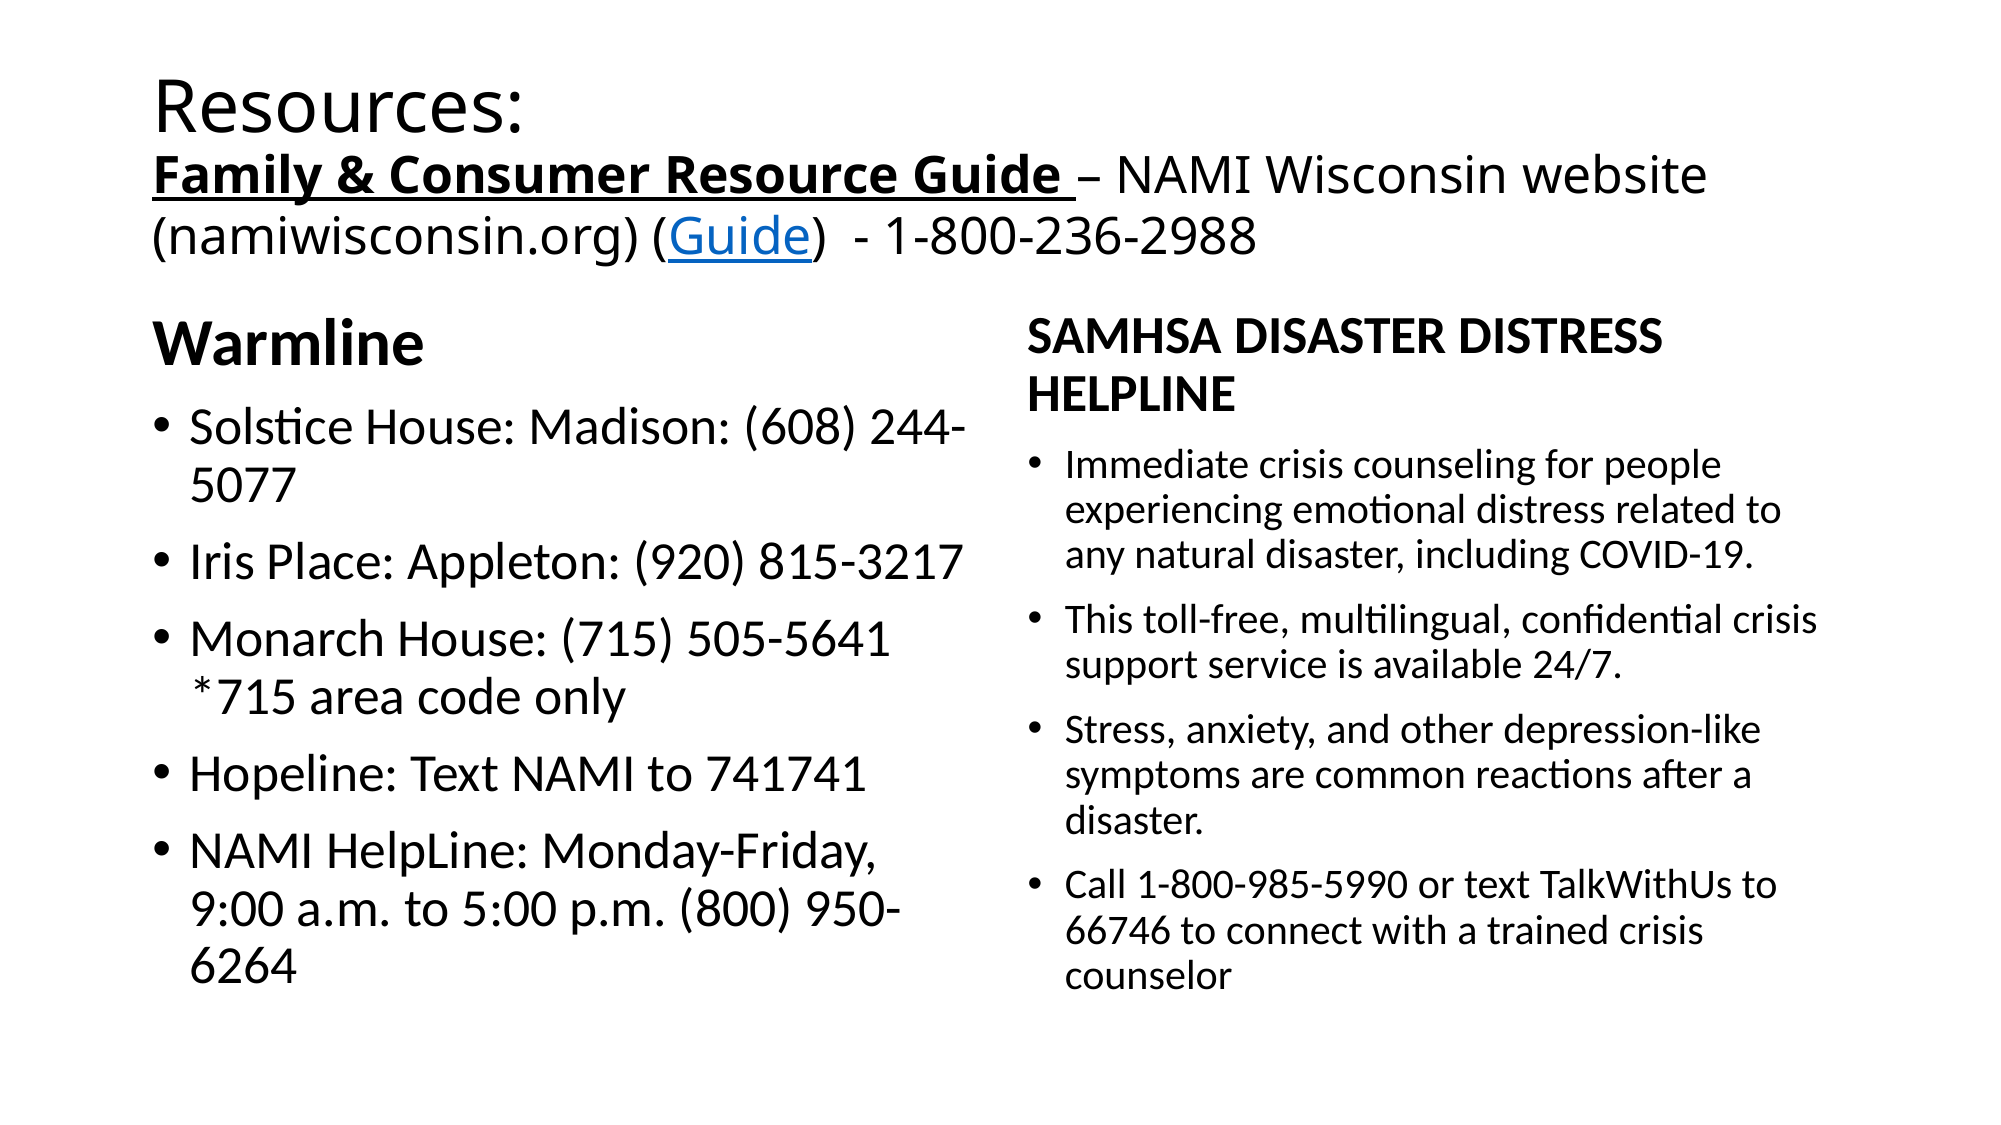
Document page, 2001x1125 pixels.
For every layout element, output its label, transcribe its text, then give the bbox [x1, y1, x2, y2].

list SAMHSA DISASTER DISTRESS HELPLINE Immediate crisis counseling for people experiencing emotional distress related to any natural disaster, including COVID-19. This toll-free, multilingual, confidential crisis support service is available 24/7. Stress, anxiety, and other depression-like symptoms are common reactions after a disaster. Call 1-800-985-5990 or text TalkWithUs to 66746 to connect with a trained crisis counselor [1012, 299, 1863, 1014]
title Resources: Family & Consumer Resource Guide – NAMI Wisconsin website (namiwisconsin.org) (Guide) - 1-800-236-2988 [137, 59, 1863, 278]
list Warmline Solstice House: Madison: (608) 244-5077 Iris Place: Appleton: (920) 815-3217 Monarch House: (715) 505-5641 *715 area code only Hopeline: Text NAMI to 741741 NAMI HelpLine: Monday-Friday, 9:00 a.m. to 5:00 p.m. (800) 950-6264 [137, 299, 988, 1014]
